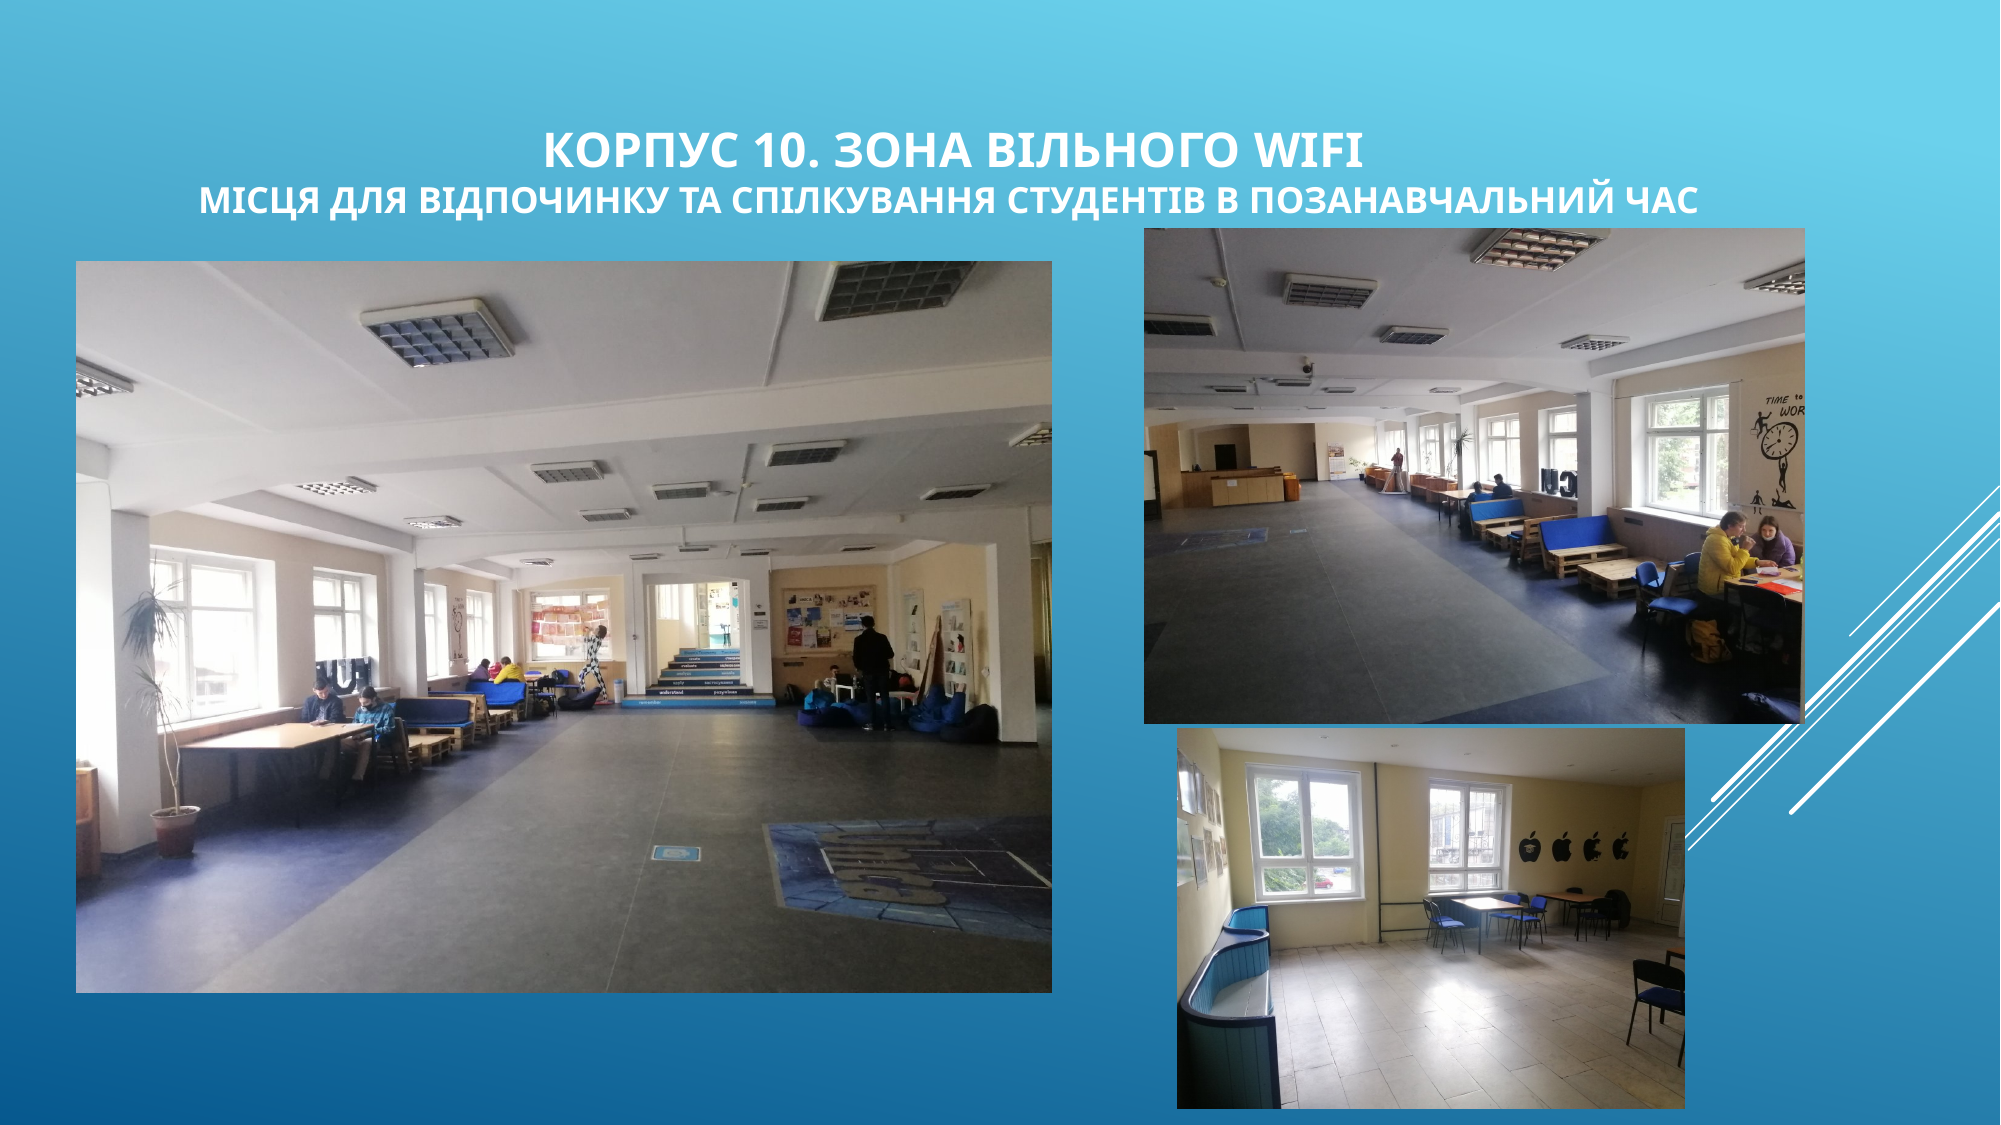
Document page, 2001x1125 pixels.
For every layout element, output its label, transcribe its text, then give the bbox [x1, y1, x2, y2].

picture [1144, 227, 1805, 724]
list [76, 261, 1052, 994]
picture [1177, 728, 1685, 1110]
title Корпус 10. зона вільного wifi Місця для відпочинку та спілкування студентів в позанавчальний час [145, 112, 1763, 229]
